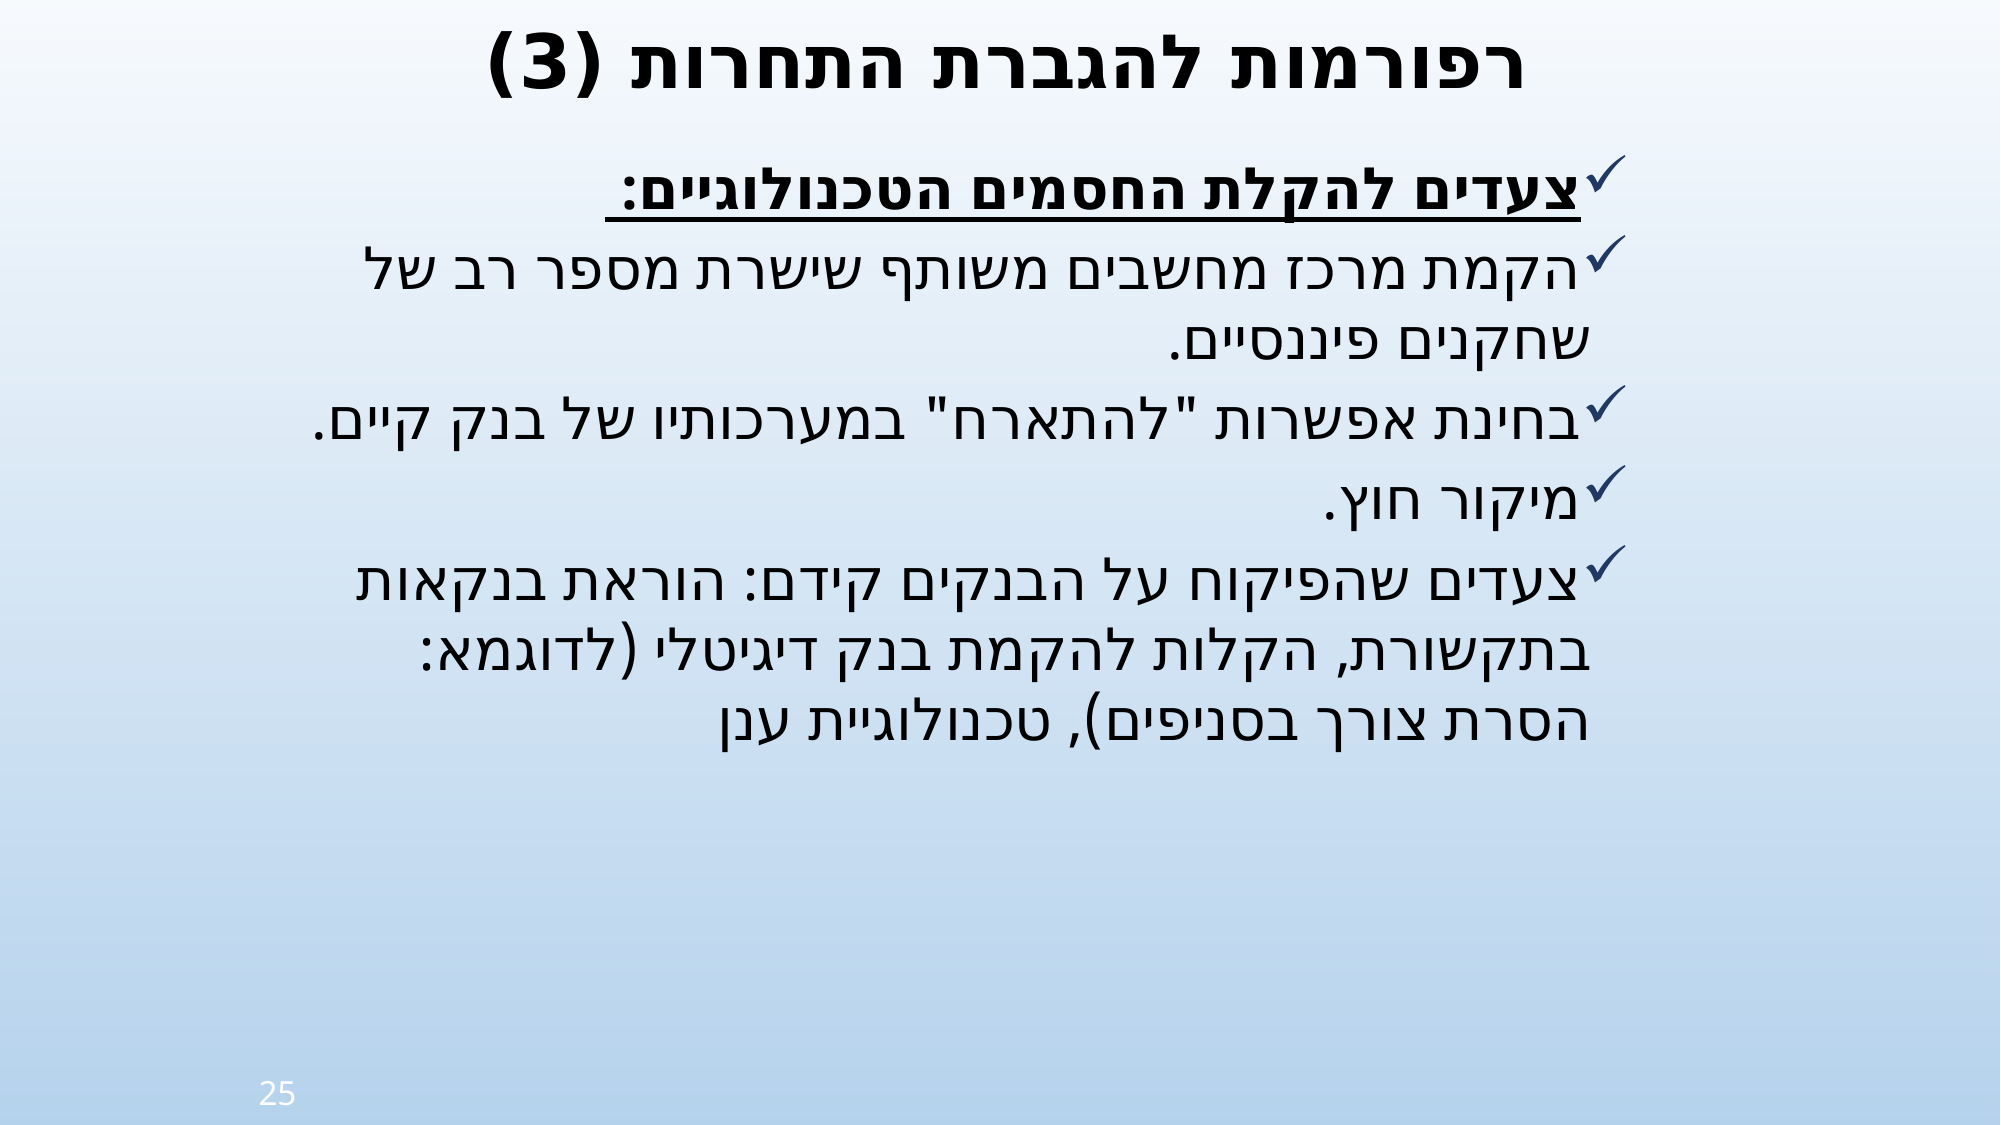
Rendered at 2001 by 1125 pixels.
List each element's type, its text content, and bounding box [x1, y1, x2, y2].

list צעדים להקלת החסמים הטכנולוגיים: הקמת מרכז מחשבים משותף שישרת מספר רב של שחקנים פיננסיים. בחינת אפשרות "להתארח" במערכותיו של בנק קיים. מיקור חוץ. צעדים שהפיקוח על הבנקים קידם: הוראת בנקאות בתקשורת, הקלות להקמת בנק דיגיטלי (לדוגמא: הסרת צורך בסניפים), טכנולוגיית ענן [279, 143, 1720, 920]
text_box 25 [102, 1065, 453, 1125]
title רפורמות להגברת התחרות (3) [264, 4, 1750, 124]
